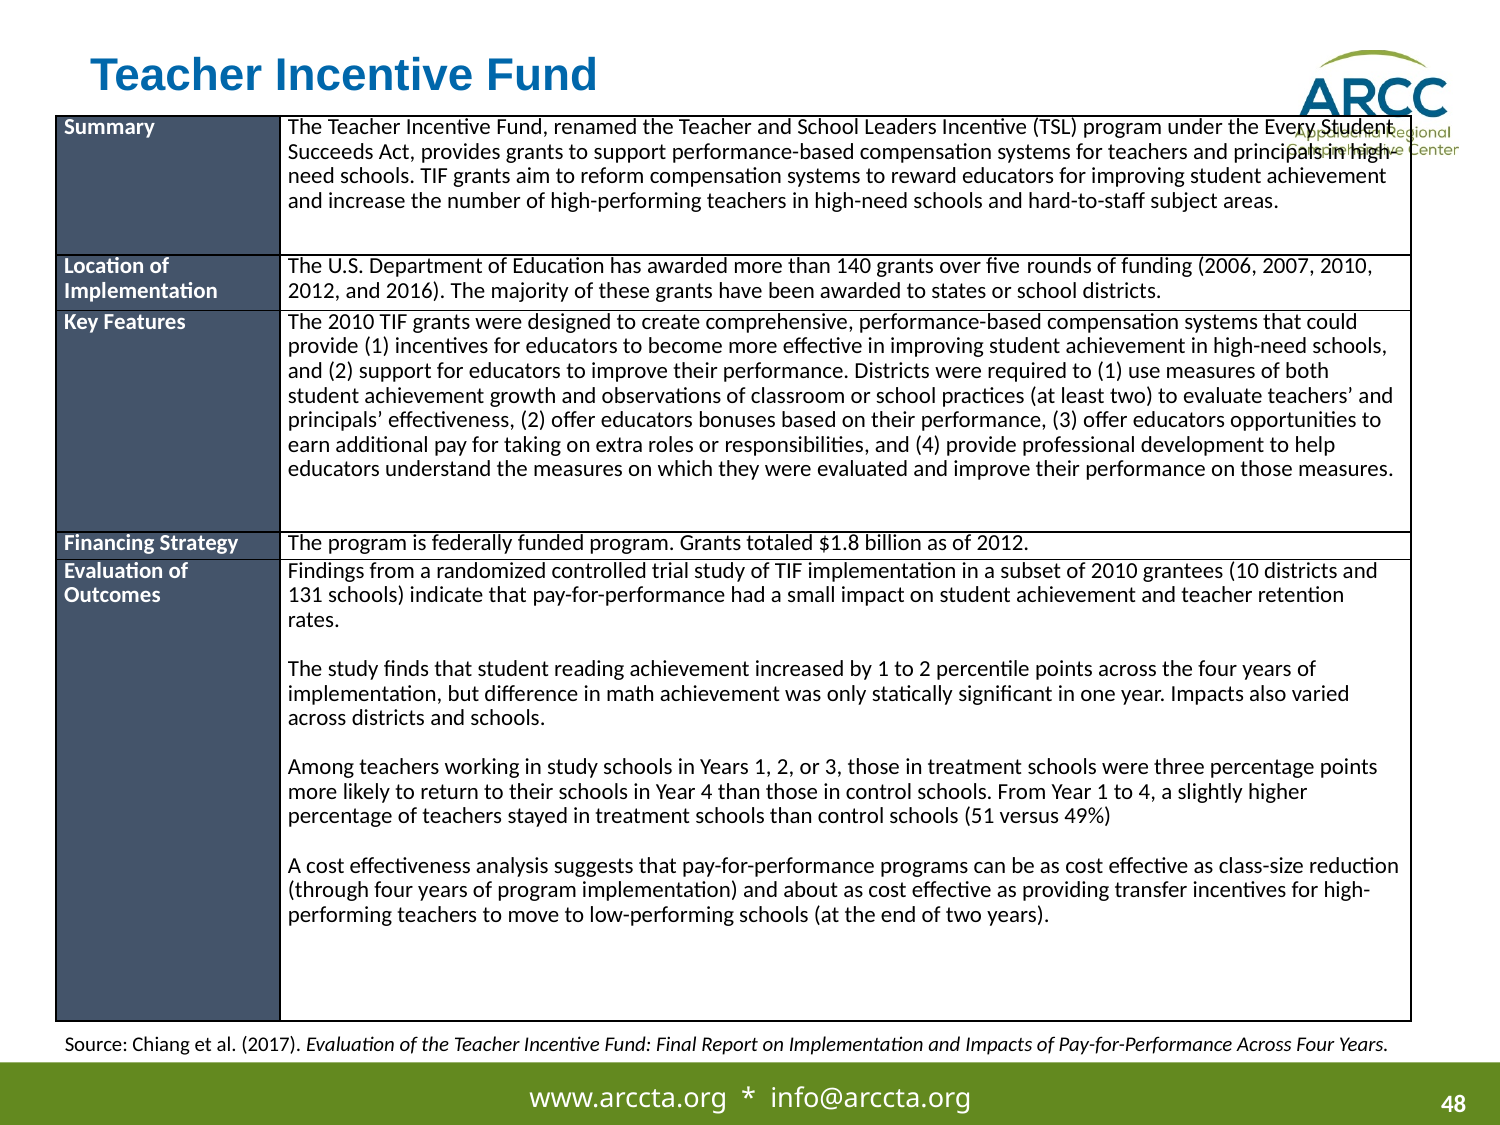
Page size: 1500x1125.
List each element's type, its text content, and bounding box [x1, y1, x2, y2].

picture [1307, 109, 1331, 115]
picture [1287, 107, 1302, 115]
table_cell The 2010 TIF grants were designed to create comprehensive, performance-based compensation systems that could provide (1) incentives for educators to become more effective in improving student achievement in high-need schools, and (2) support for educators to improve their performance. Districts were required to (1) use measures of both student achievement growth and observations of classroom or school practices (at least two) to evaluate teachers’ and principals’ effectiveness, (2) offer educators bonuses based on their performance, (3) offer educators opportunities to earn additional pay for taking on extra roles or responsibilities, and (4) provide professional development to help educators understand the measures on which they were evaluated and improve their performance on those measures. [281, 311, 1410, 531]
table_cell The U.S. Department of Education has awarded more than 140 grants over five rounds of funding (2006, 2007, 2010, 2012, and 2016). The majority of these grants have been awarded to states or school districts. [281, 256, 1410, 310]
table_cell Findings from a randomized controlled trial study of TIF implementation in a subset of 2010 grantees (10 districts and 131 schools) indicate that pay-for-performance had a small impact on student achievement and teacher retention rates. The study finds that student reading achievement increased by 1 to 2 percentile points across the four years of implementation, but difference in math achievement was only statically significant in one year. Impacts also varied across districts and schools. Among teachers working in study schools in Years 1, 2, or 3, those in treatment schools were three percentage points more likely to return to their schools in Year 4 than those in control schools. From Year 1 to 4, a slightly higher percentage of teachers stayed in treatment schools than control schools (51 versus 49%) A cost effectiveness analysis suggests that pay-for-performance programs can be as cost effective as class-size reduction (through four years of program implementation) and about as cost effective as providing transfer incentives for high-performing teachers to move to low-performing schools (at the end of two years). [281, 560, 1410, 1020]
picture [1409, 50, 1459, 158]
picture [1337, 107, 1343, 115]
picture [1370, 107, 1386, 115]
table_cell Location of Implementation [57, 256, 279, 310]
table_header Summary [57, 117, 279, 254]
table_cell Key Features [57, 311, 279, 531]
table_cell The program is federally funded program. Grants totaled $1.8 billion as of 2012. [281, 533, 1410, 559]
table_cell Evaluation of Outcomes [57, 560, 279, 1020]
table_header The Teacher Incentive Fund, renamed the Teacher and School Leaders Incentive (TSL) program under the Every Student Succeeds Act, provides grants to support performance-based compensation systems for teachers and principals in high-need schools. TIF grants aim to reform compensation systems to reward educators for improving student achievement and increase the number of high-performing teachers in high-need schools and hard-to-staff subject areas. [281, 117, 1410, 254]
title Teacher Incentive Fund [74, 24, 1426, 107]
text_box Source: Chiang et al. (2017). Evaluation of the Teacher Incentive Fund: Final Report on Implementation and Impacts of Pay-for-Performance Across Four Years. [50, 1023, 1425, 1064]
picture [1351, 107, 1366, 115]
table_cell Financing Strategy [57, 533, 279, 559]
